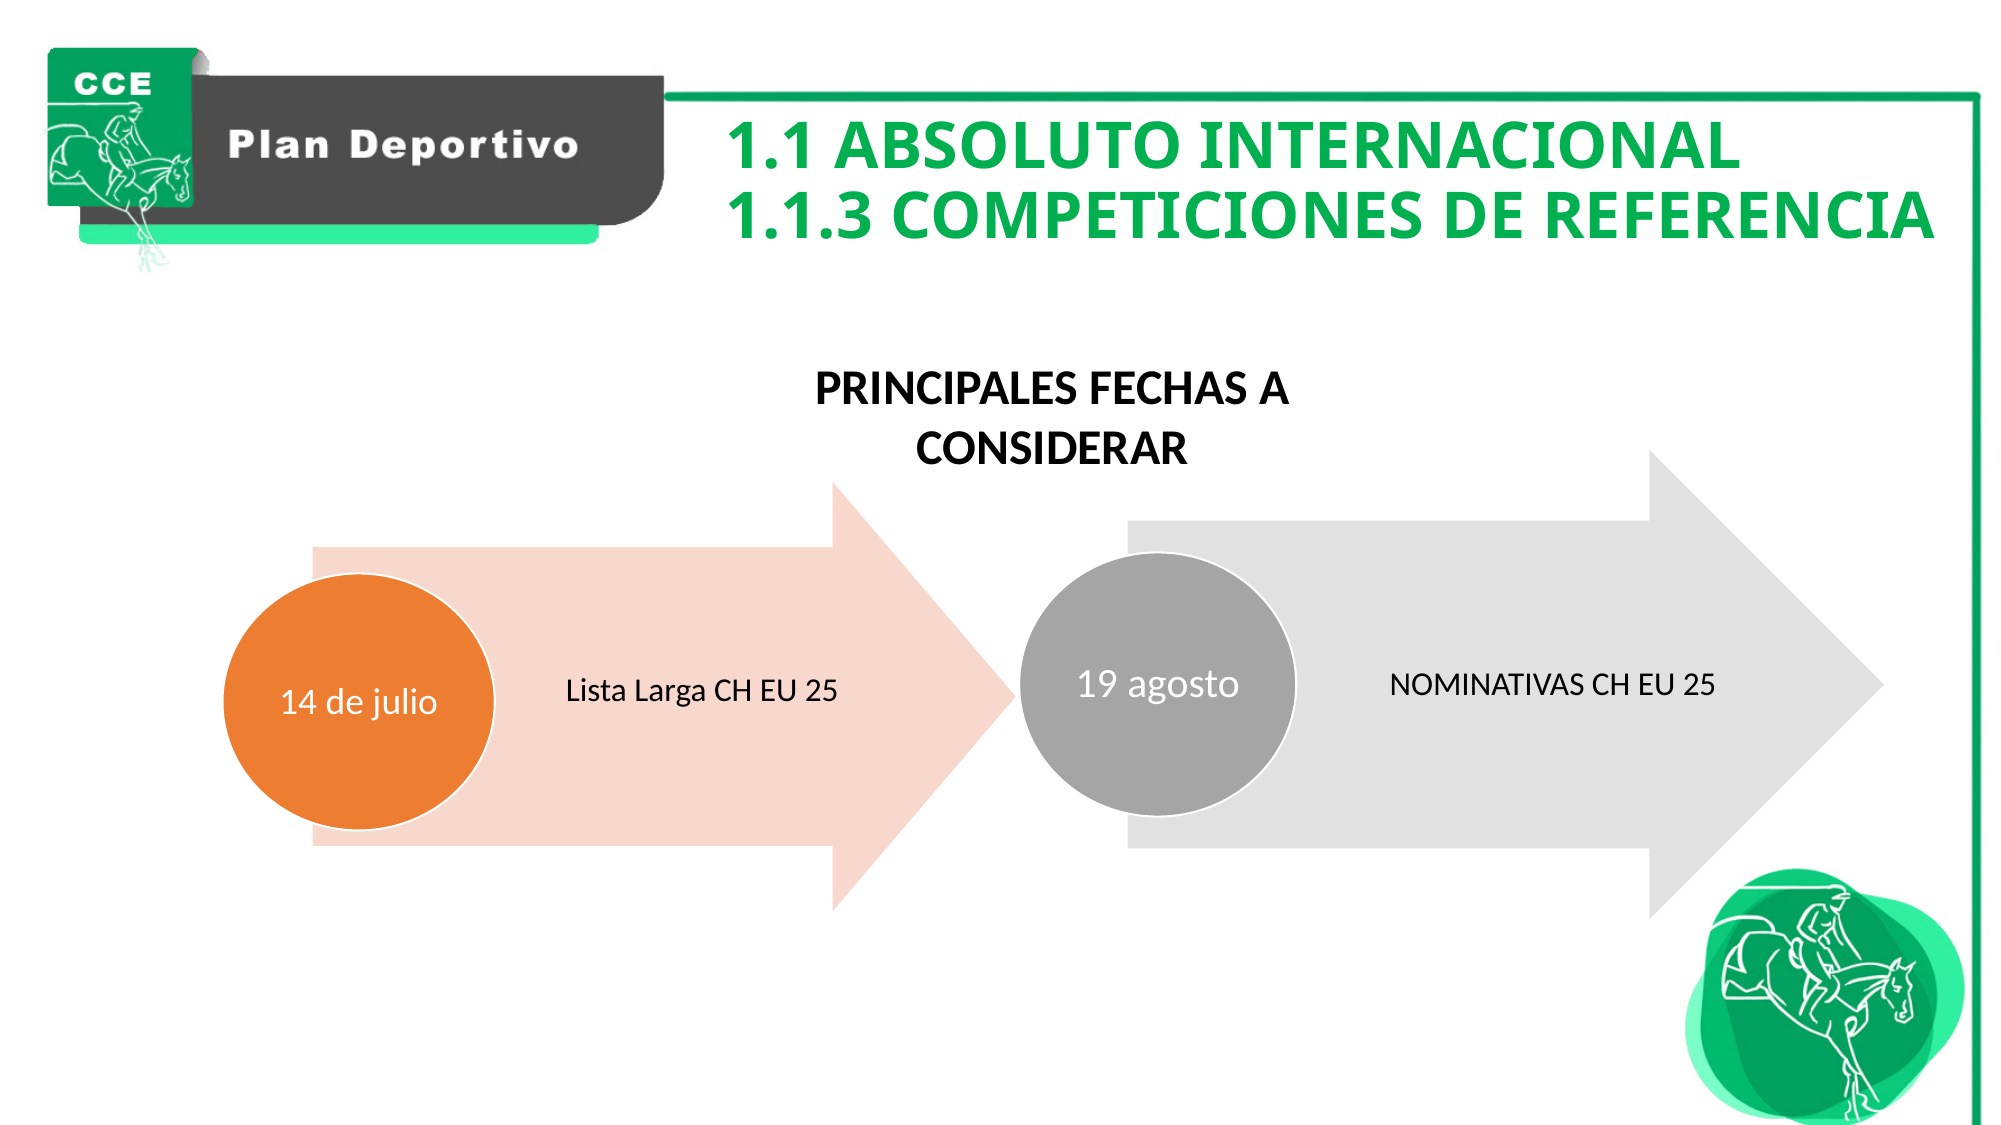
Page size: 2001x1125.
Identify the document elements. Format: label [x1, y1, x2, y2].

picture [5, 22, 2000, 1125]
text_box [222, 451, 1883, 918]
